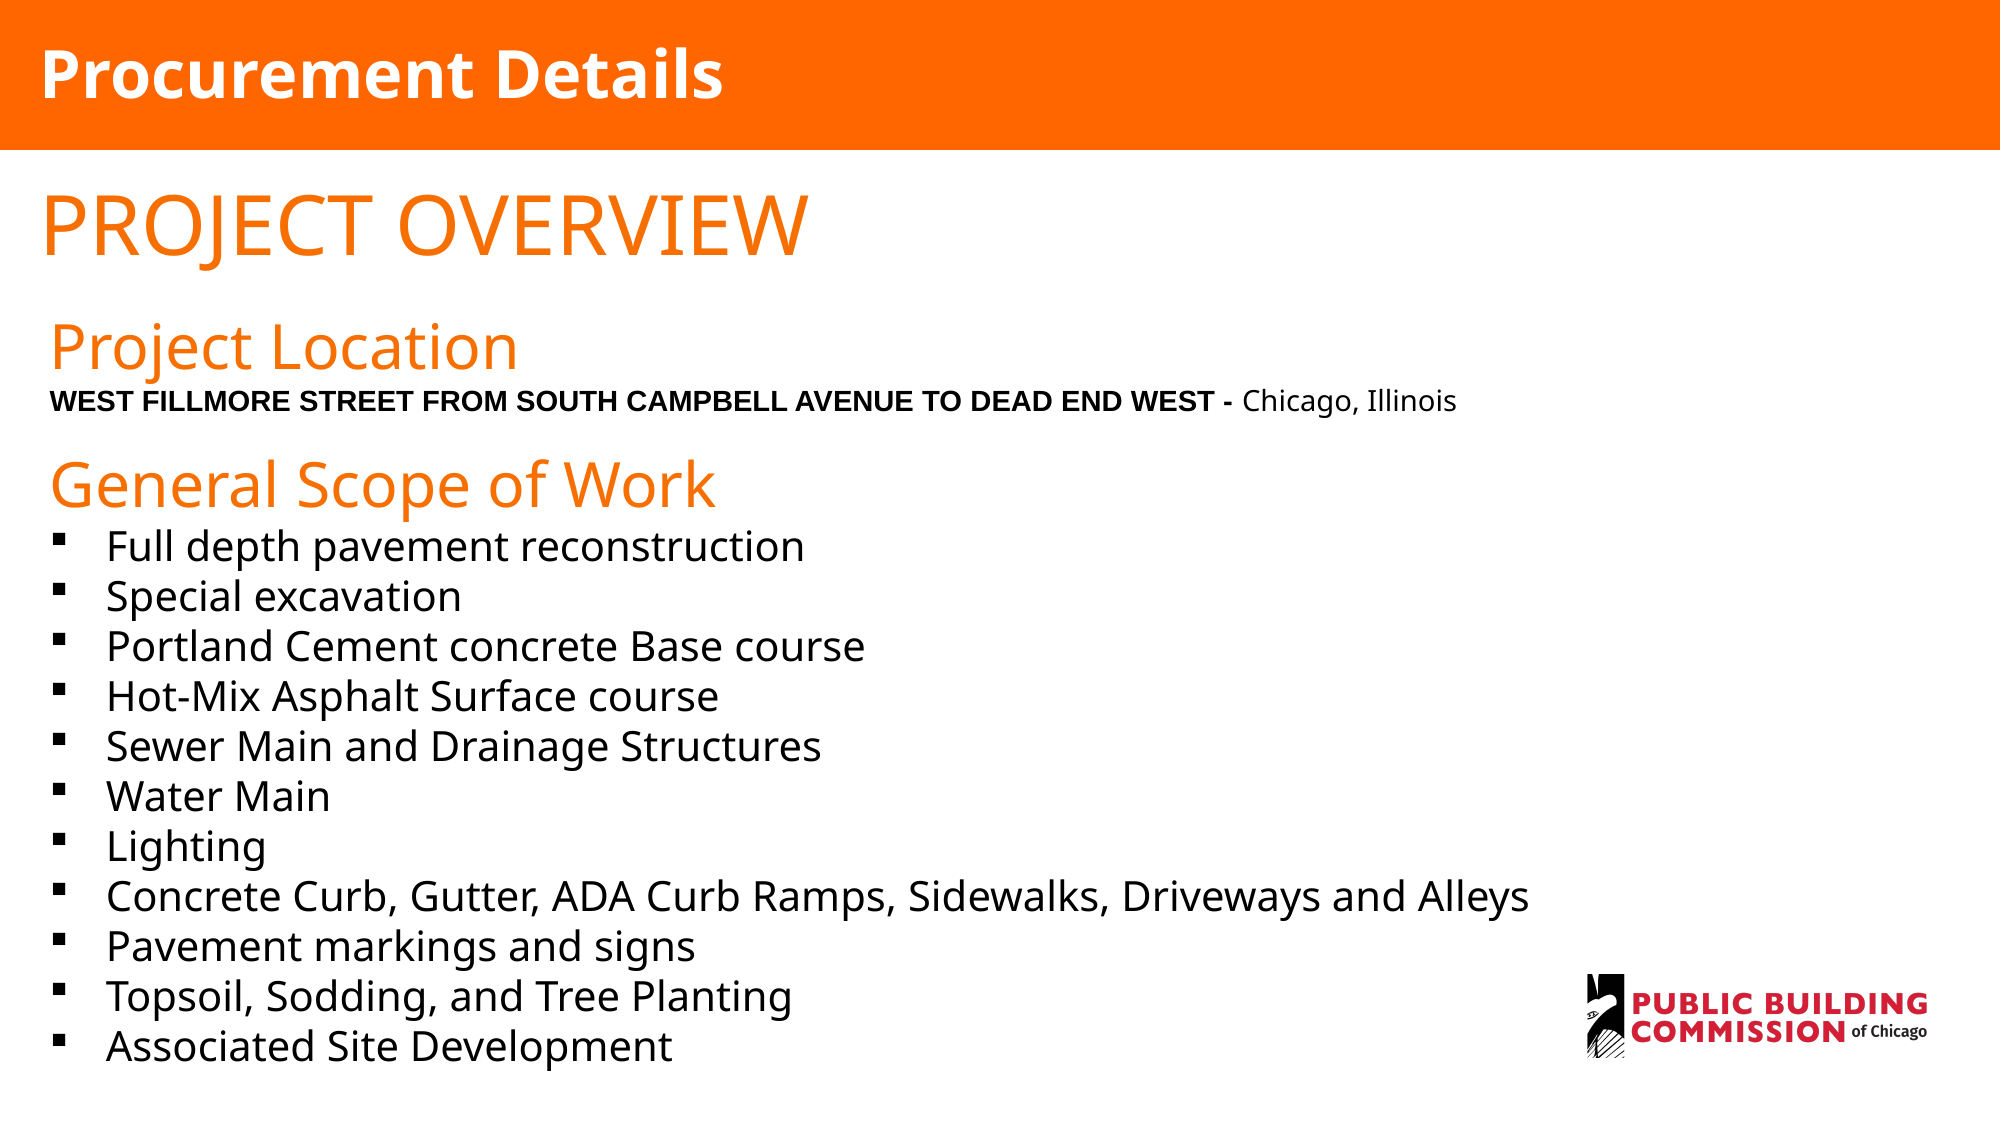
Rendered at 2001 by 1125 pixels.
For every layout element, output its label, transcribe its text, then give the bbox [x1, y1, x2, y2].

picture [1587, 974, 1927, 1058]
text_box Project Location WEST FILLMORE STREET FROM SOUTH CAMPBELL AVENUE TO DEAD END WEST - Chicago, Illinois [34, 299, 1813, 425]
text_box General Scope of Work Full depth pavement reconstruction Special excavation Portland Cement concrete Base course Hot-Mix Asphalt Surface course Sewer Main and Drainage Structures Water Main Lighting Concrete Curb, Gutter, ADA Curb Ramps, Sidewalks, Driveways and Alleys Pavement markings and signs Topsoil, Sodding, and Tree Planting Associated Site Development [34, 437, 1763, 1078]
text_box PROJECT OVERVIEW [24, 164, 1163, 280]
text_box Procurement Details [24, 24, 788, 120]
